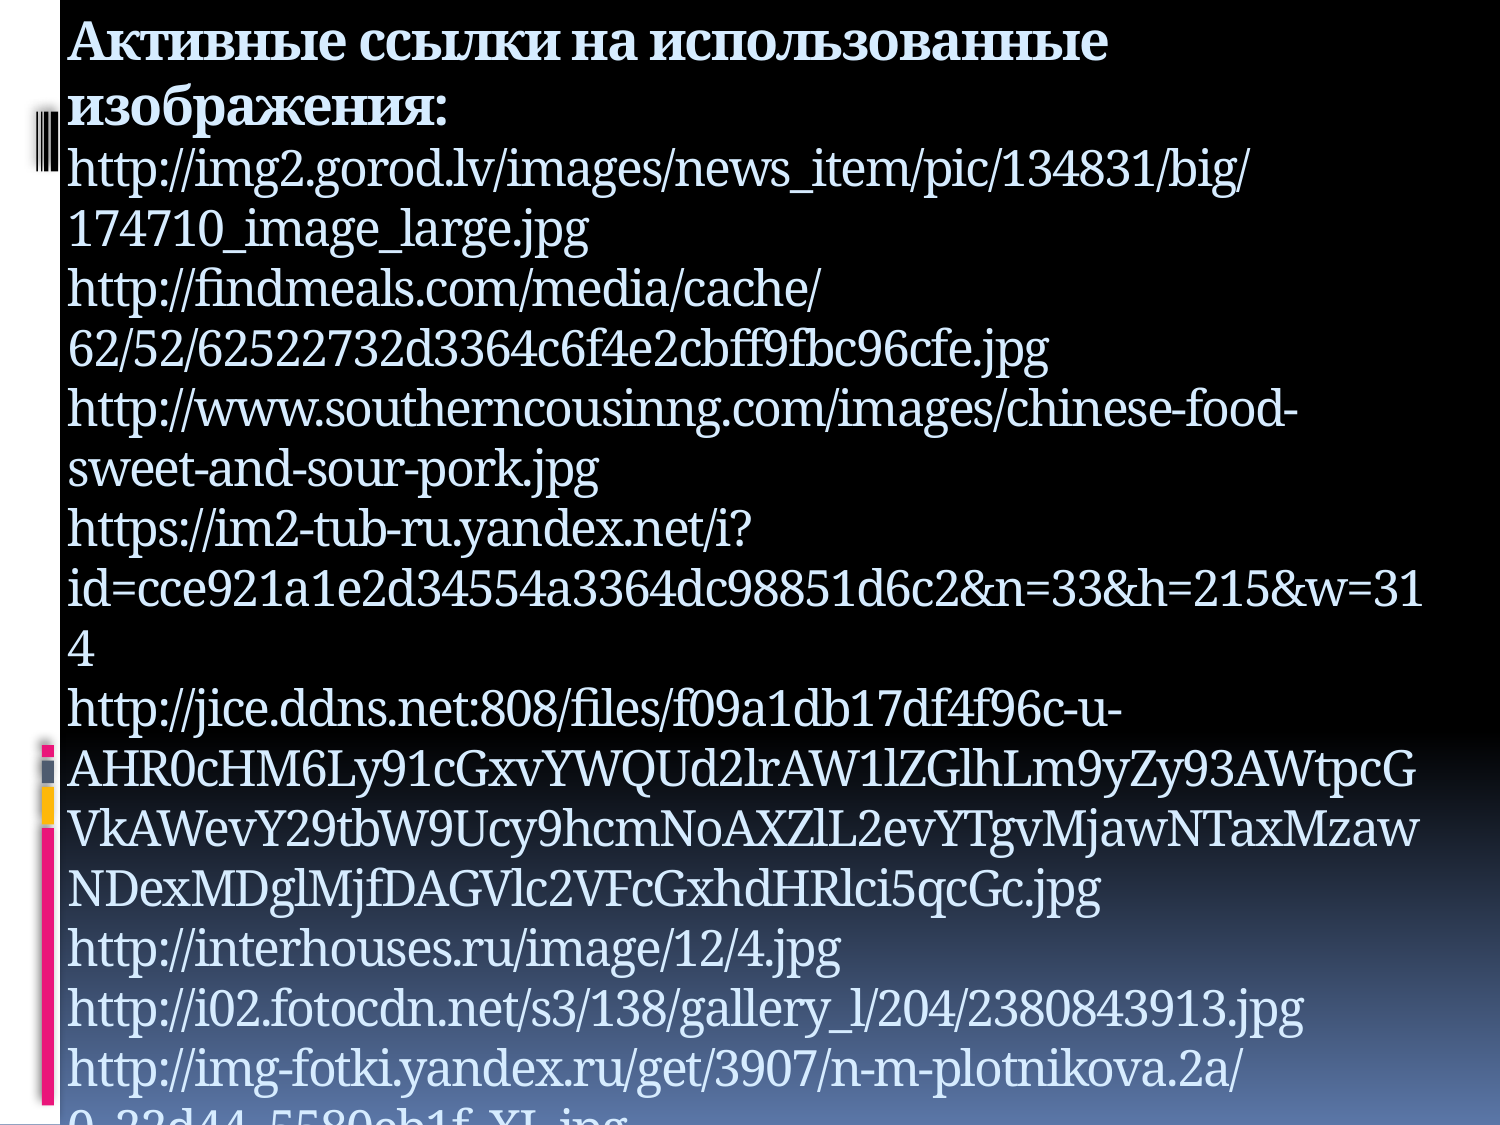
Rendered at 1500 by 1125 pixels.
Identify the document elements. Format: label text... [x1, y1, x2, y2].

title Активные ссылки на использованные изображения: http://img2.gorod.lv/images/news_item/pic/134831/big/174710_image_large.jpg http://findmeals.com/media/cache/62/52/62522732d3364c6f4e2cbff9fbc96cfe.jpg http://www.southerncousinng.com/images/chinese-food-sweet-and-sour-pork.jpg https://im2-tub-ru.yandex.net/i?id=cce921a1e2d34554a3364dc98851d6c2&n=33&h=215&w=314 http://jice.ddns.net:808/files/f09a1db17df4f96c-u-AHR0cHM6Ly91cGxvYWQUd2lrAW1lZGlhLm9yZy93AWtpcGVkAWevY29tbW9Ucy9hcmNoAXZlL2evYTgvMjawNTaxMzawNDexMDglMjfDAGVlc2VFcGxhdHRlci5qcGc.jpg http://interhouses.ru/image/12/4.jpg http://i02.fotocdn.net/s3/138/gallery_l/204/2380843913.jpg http://img-fotki.yandex.ru/get/3907/n-m-plotnikova.2a/0_22d44_5580eb1f_XL.jpg [53, 0, 1447, 161]
